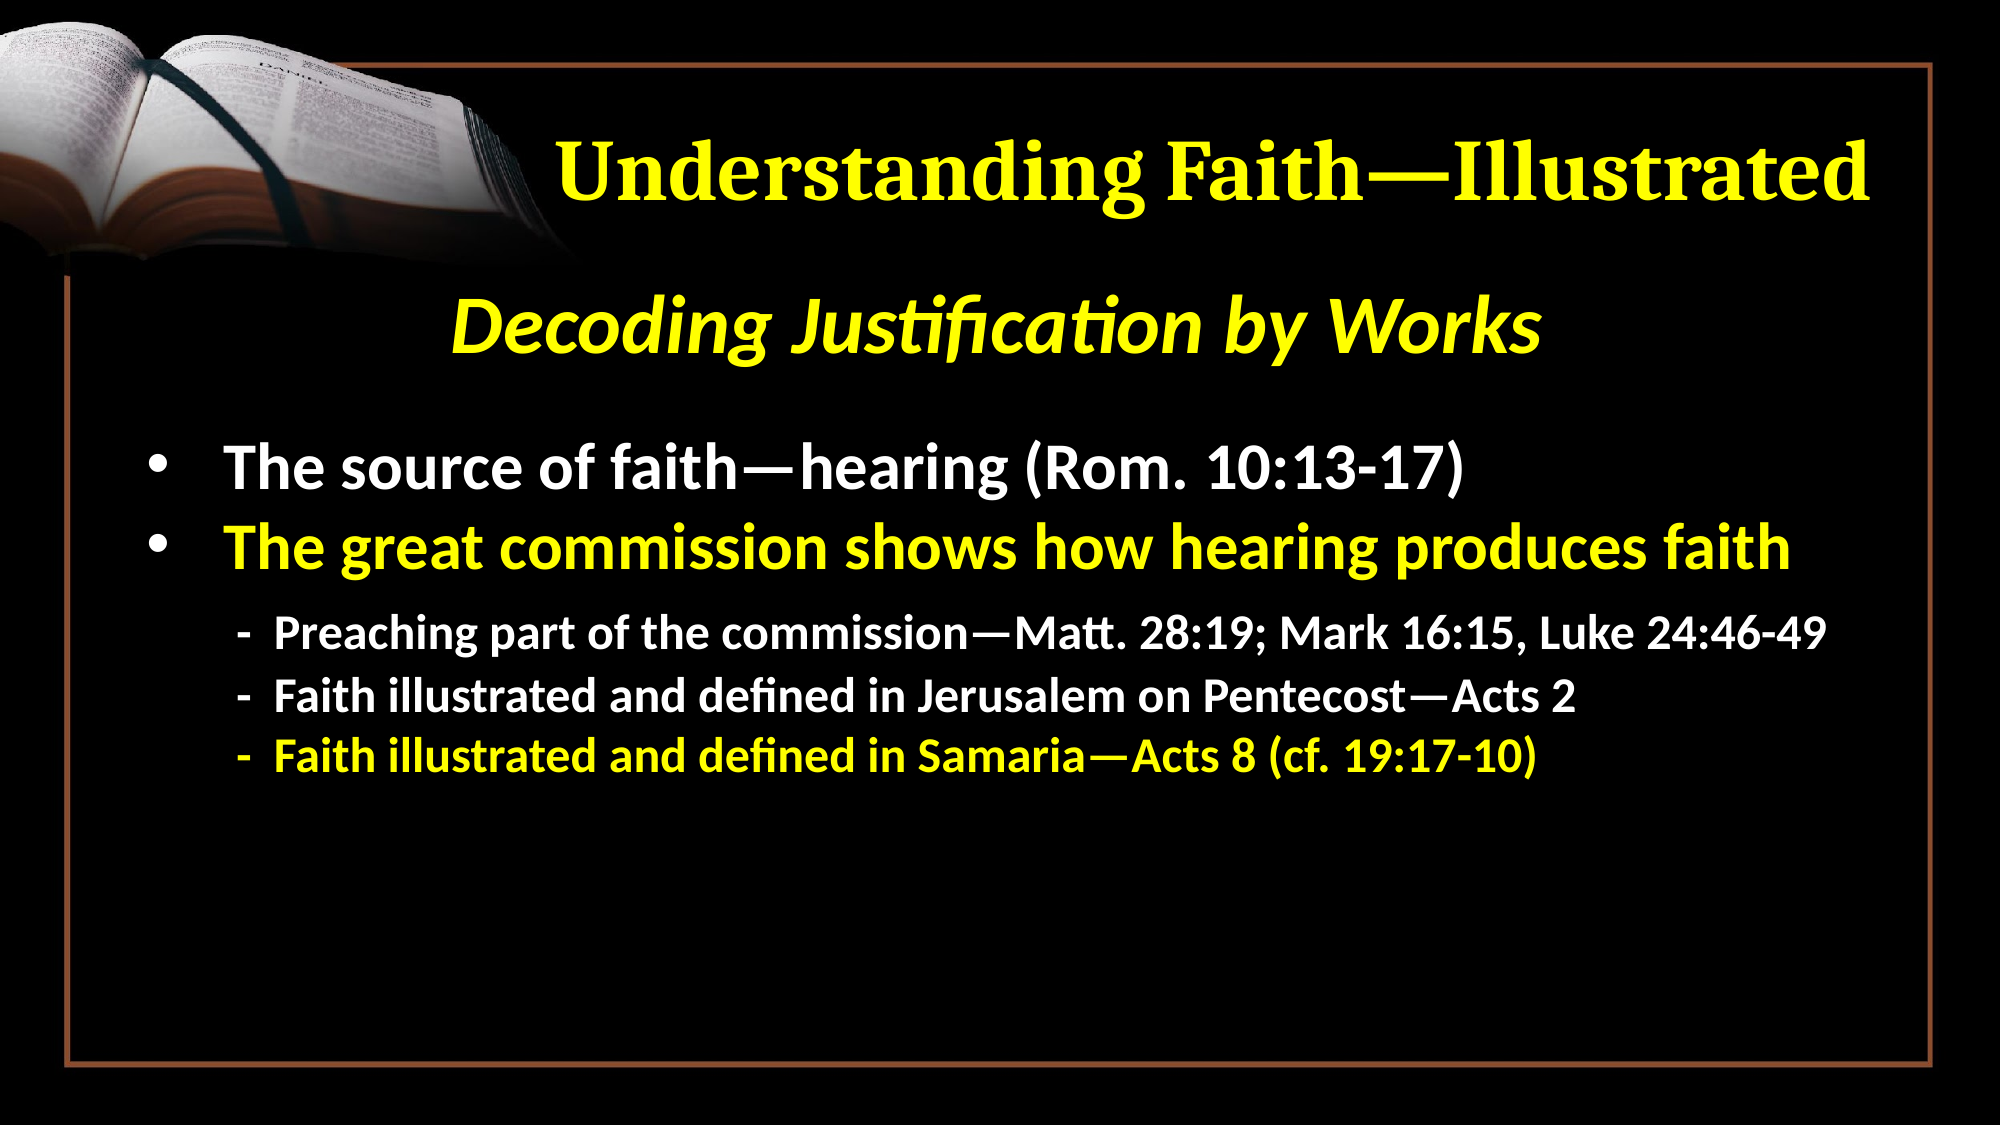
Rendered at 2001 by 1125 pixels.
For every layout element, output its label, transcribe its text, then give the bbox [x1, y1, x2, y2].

picture [0, 0, 2000, 1125]
text_box Decoding Justification by Works The source of faith—hearing (Rom. 10:13-17) The great commission shows how hearing produces faith - Preaching part of the commission—Matt. 28:19; Mark 16:15, Luke 24:46-49 - Faith illustrated and defined in Jerusalem on Pentecost—Acts 2 - Faith illustrated and defined in Samaria—Acts 8 (cf. 19:17-10) [131, 262, 1863, 790]
title Understanding Faith—Illustrated [488, 50, 1940, 294]
